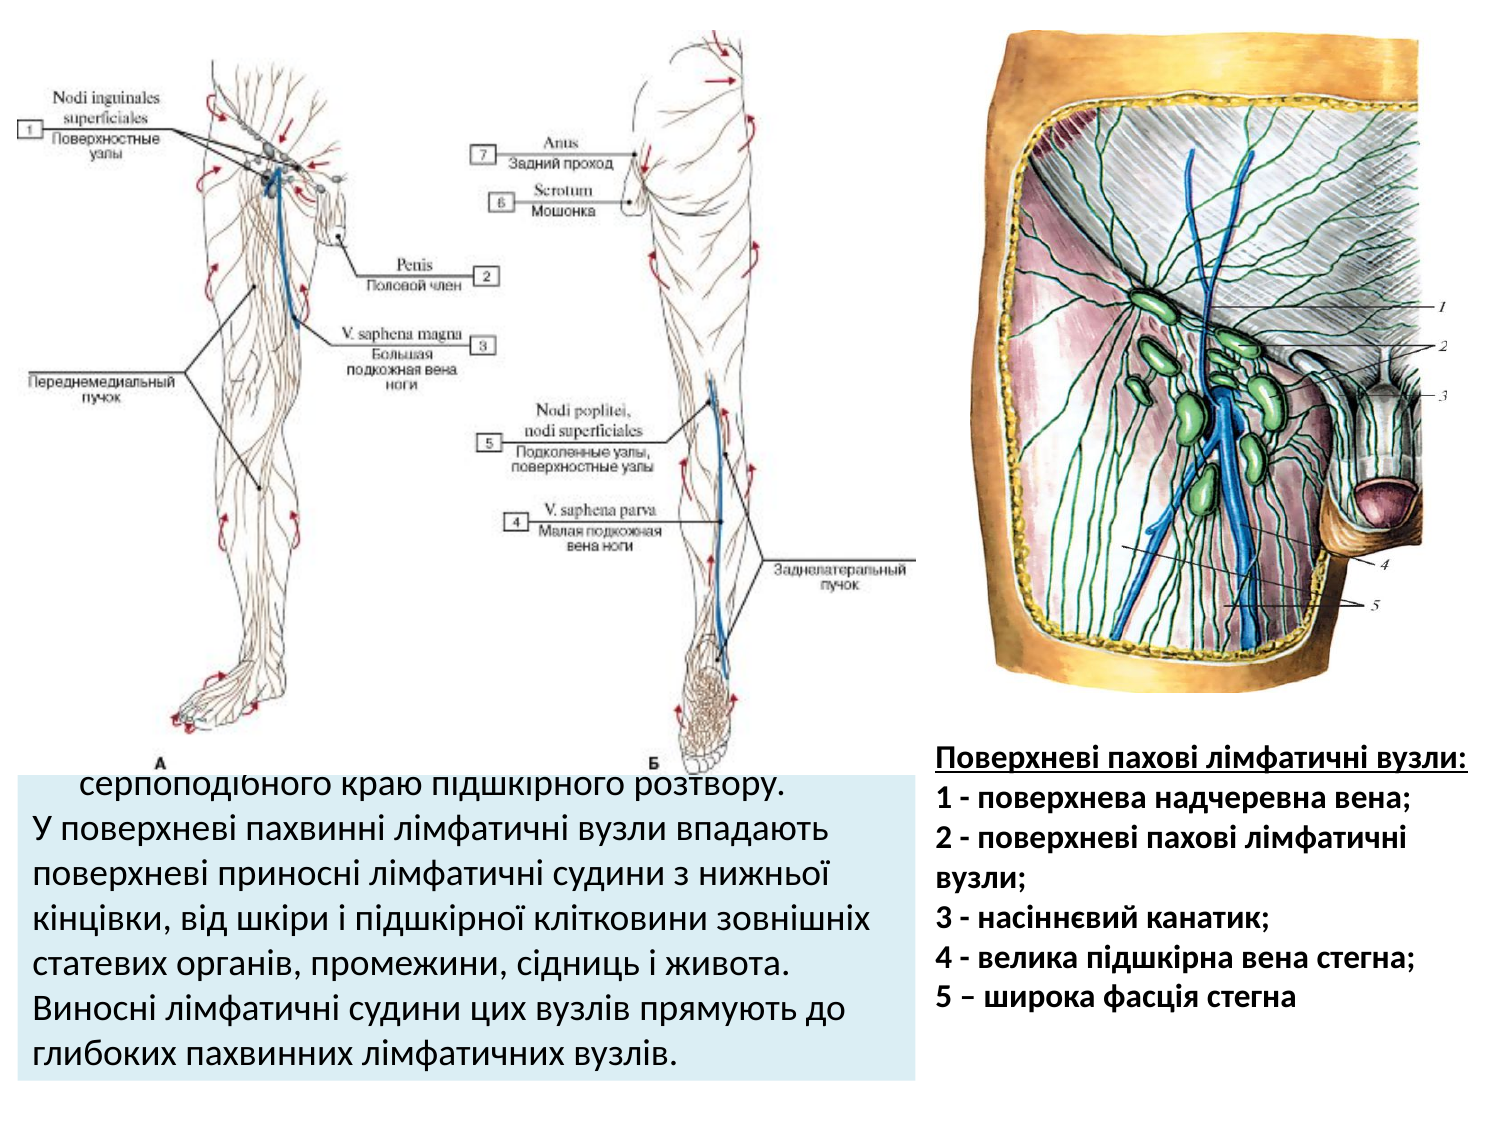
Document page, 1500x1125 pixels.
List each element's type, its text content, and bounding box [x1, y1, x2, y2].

text_box Поверхневі пахові лімфатичні вузли: 1 - поверхнева надчеревна вена; 2 - поверхневі пахові лімфатичні вузли; 3 - насіннєвий канатик; 4 - велика підшкірна вена стегна; 5 – широка фасція стегна [920, 727, 1486, 1022]
picture [17, 30, 916, 776]
picture [970, 30, 1448, 693]
text_box Пахвинні лімфатичні вузли (nodi lymphatici inguinales) поділяють на поверхневі і глибокі вузли. Поверхневі пахвинні лімфатичні вузли (nodi lymphatici inguinales superficiales), яких налічується 4-20, розташовані поверх широкої фасції стегна під пахвинною зв’язкою навколо підшкірного розтвору. Серед них виділяють такі вузли: верхньоприсередні лімфатичні вузли (nodi lymphatici superomediales) лежать на дірчастій фасції підшкірного розтвору і навколо устя великої підшкірної вени; верхньобічні лімфатичні вузли (nodi lymphatici superolaterales) розміщені у вигляді ланцюжка під нижнім краєм пахвинної зв’язки; нижні лімфатичні вузли (nodi lymphatici inferiorеs) містяться на широкій фасції нижче нижнього рогу серпоподібного краю підшкірного розтвору. У поверхневі пахвинні лімфатичні вузли впадають поверхневі приносні лімфатичні судини з нижньої кінцівки, від шкіри і підшкірної клітковини зовнішніх статевих органів, промежини, сідниць і живота. Виносні лімфатичні судини цих вузлів прямують до глибоких пахвинних лімфатичних вузлів. [17, 784, 916, 1081]
